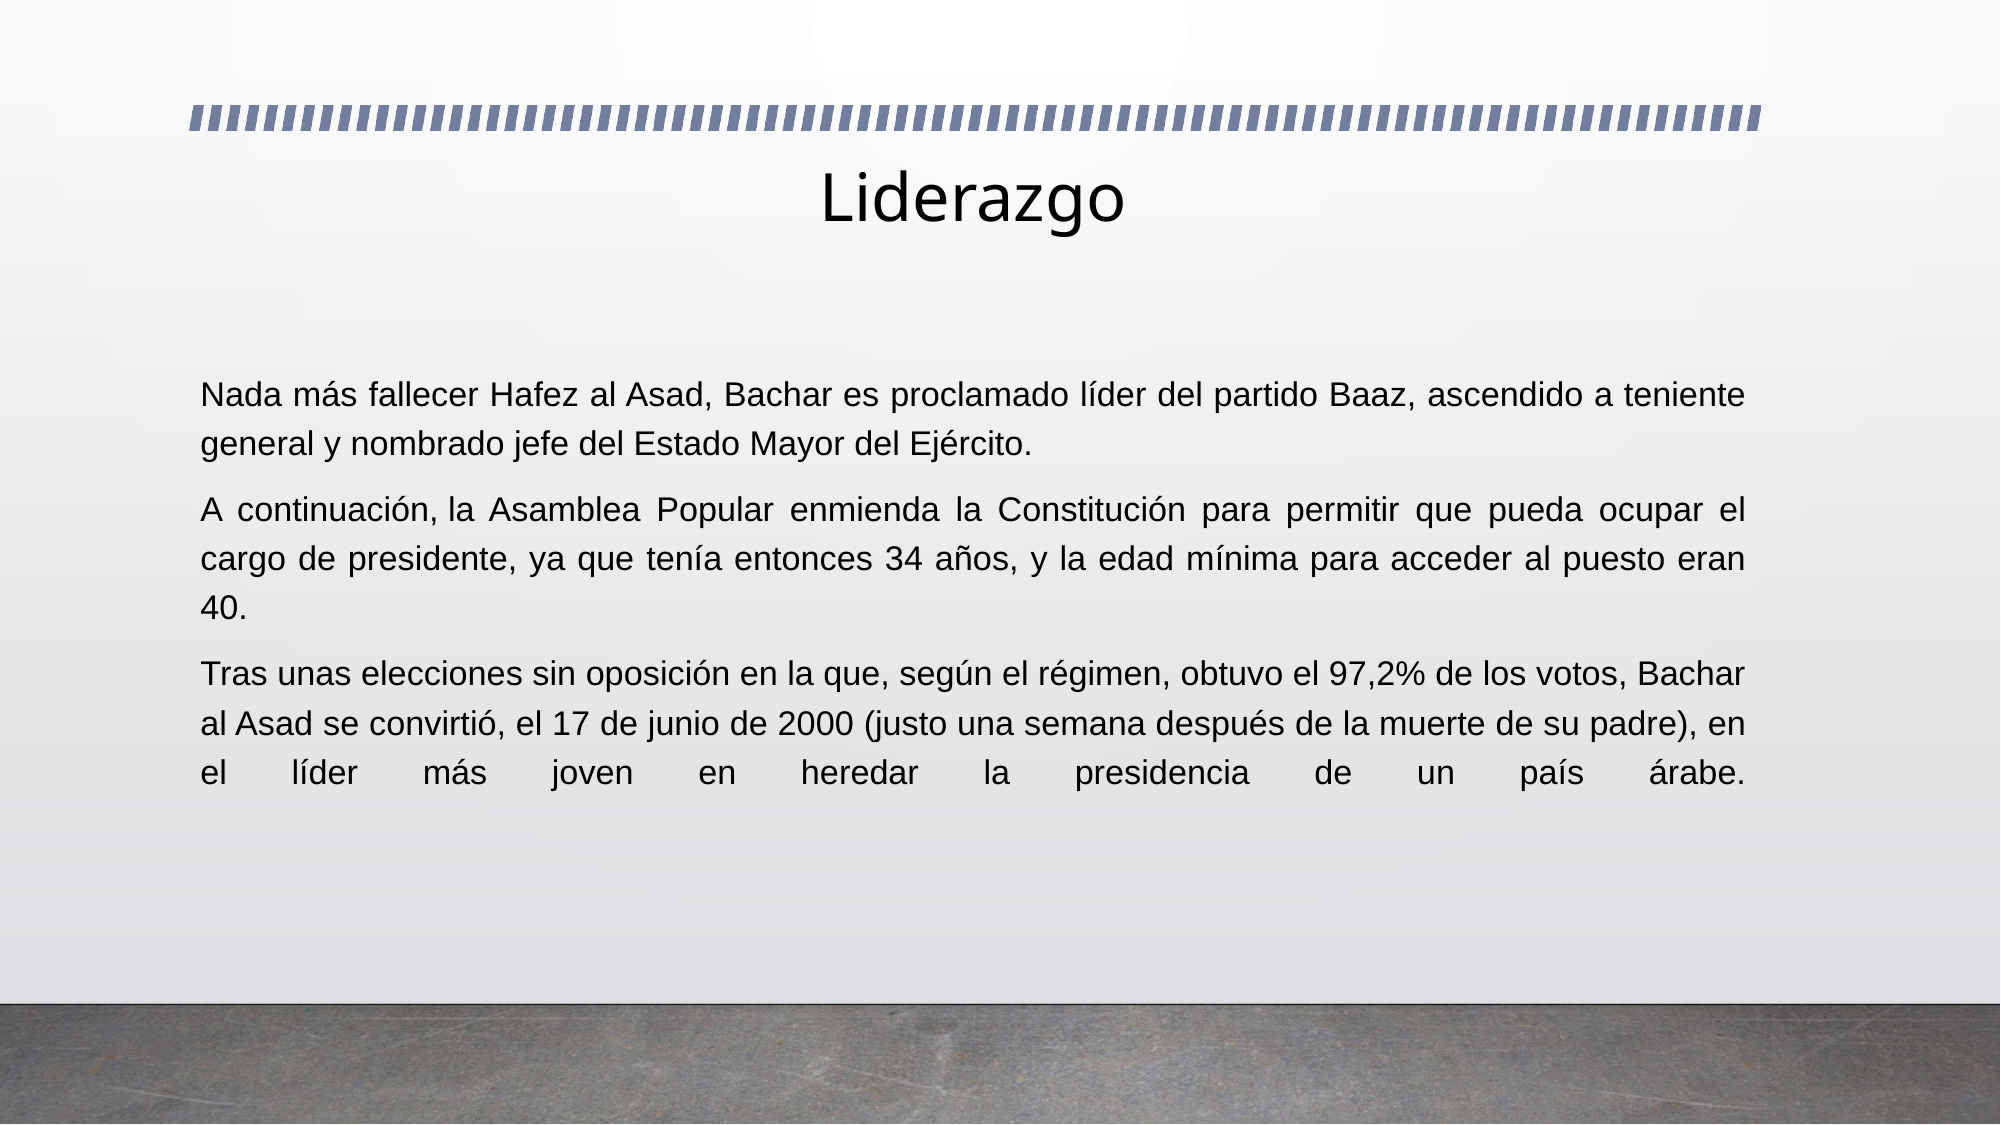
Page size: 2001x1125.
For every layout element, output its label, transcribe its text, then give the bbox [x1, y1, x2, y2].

picture [0, 1004, 2000, 1124]
title Liderazgo [185, 156, 1761, 329]
list Nada más fallecer Hafez al Asad, Bachar es proclamado líder del partido Baaz, ascendido a teniente general y nombrado jefe del Estado Mayor del Ejército. A continuación, la Asamblea Popular enmienda la Constitución para permitir que pueda ocupar el cargo de presidente, ya que tenía entonces 34 años, y la edad mínima para acceder al puesto eran 40. Tras unas elecciones sin oposición en la que, según el régimen, obtuvo el 97,2% de los votos, Bachar al Asad se convirtió, el 17 de junio de 2000 (justo una semana después de la muerte de su padre), en el líder más joven en heredar la presidencia de un país árabe. [185, 356, 1761, 897]
